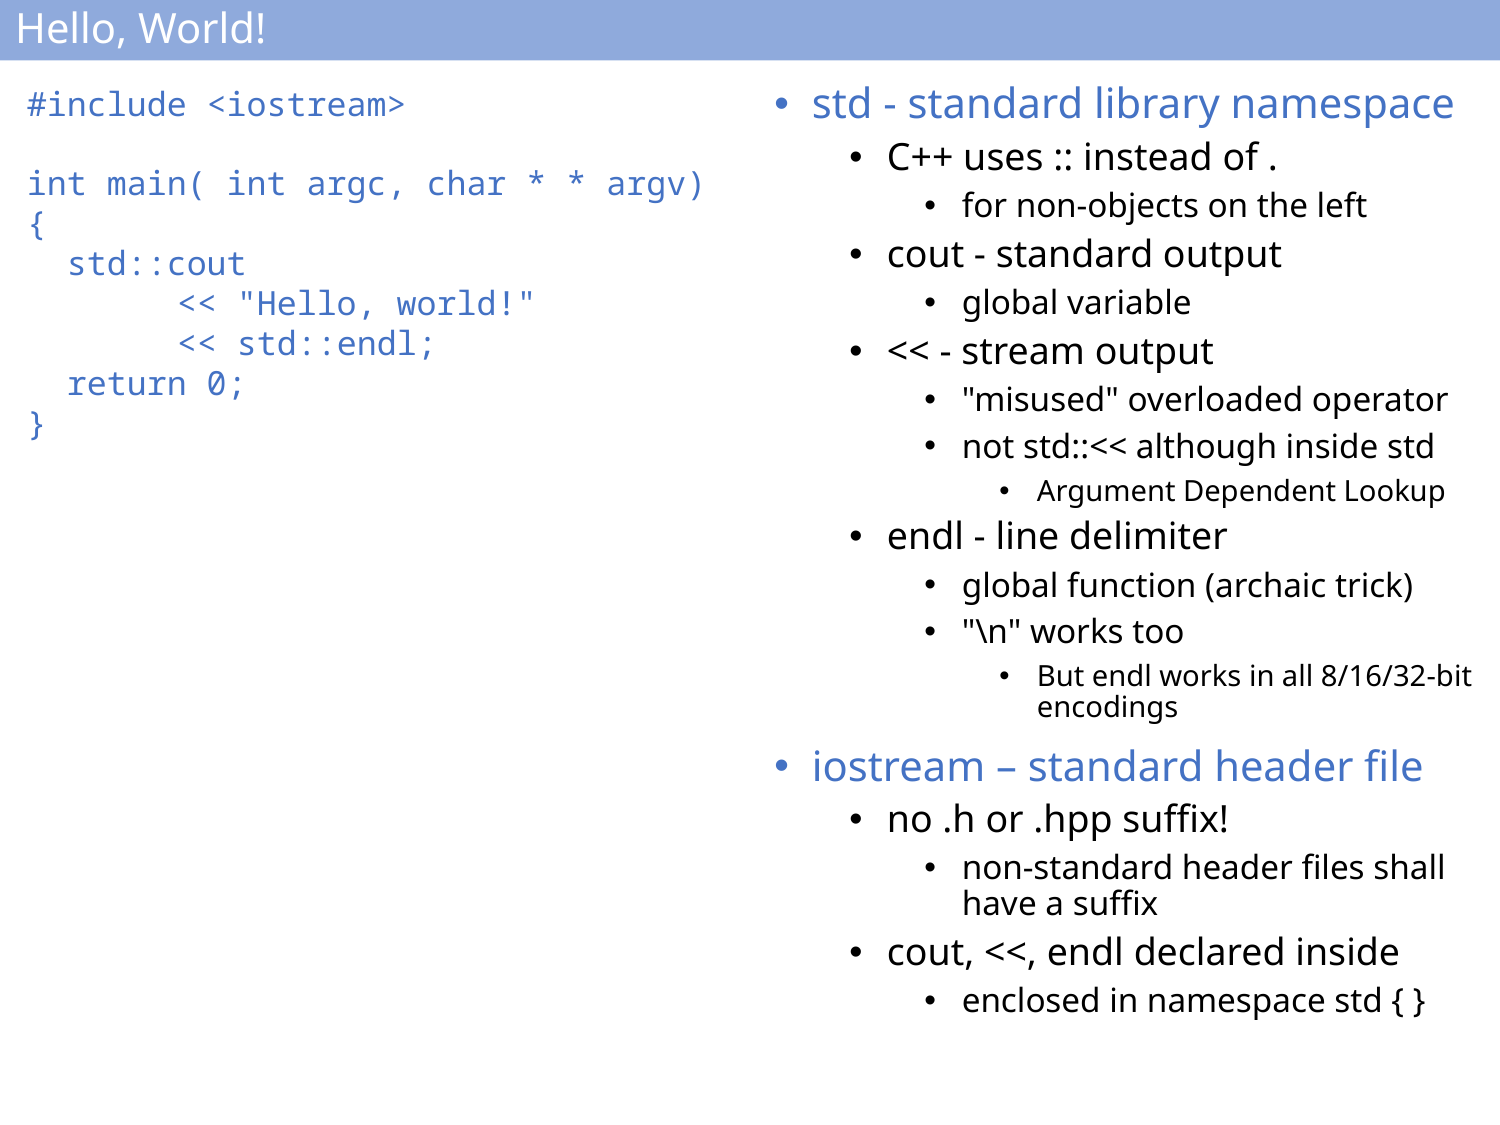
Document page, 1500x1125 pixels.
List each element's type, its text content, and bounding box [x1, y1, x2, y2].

title Hello, World! [0, 0, 1500, 61]
list #include <iostream> int main( int argc, char * * argv) { std::cout << "Hello, world!" << std::endl; return 0; } [11, 75, 741, 1050]
list std - standard library namespace C++ uses :: instead of . for non-objects on the left cout - standard output global variable << - stream output "misused" overloaded operator not std::<< although inside std Argument Dependent Lookup endl - line delimiter global function (archaic trick) "\n" works too But endl works in all 8/16/32-bit encodings iostream – standard header file no .h or .hpp suffix! non-standard header files shall have a suffix cout, <<, endl declared inside enclosed in namespace std { } [759, 75, 1489, 1050]
